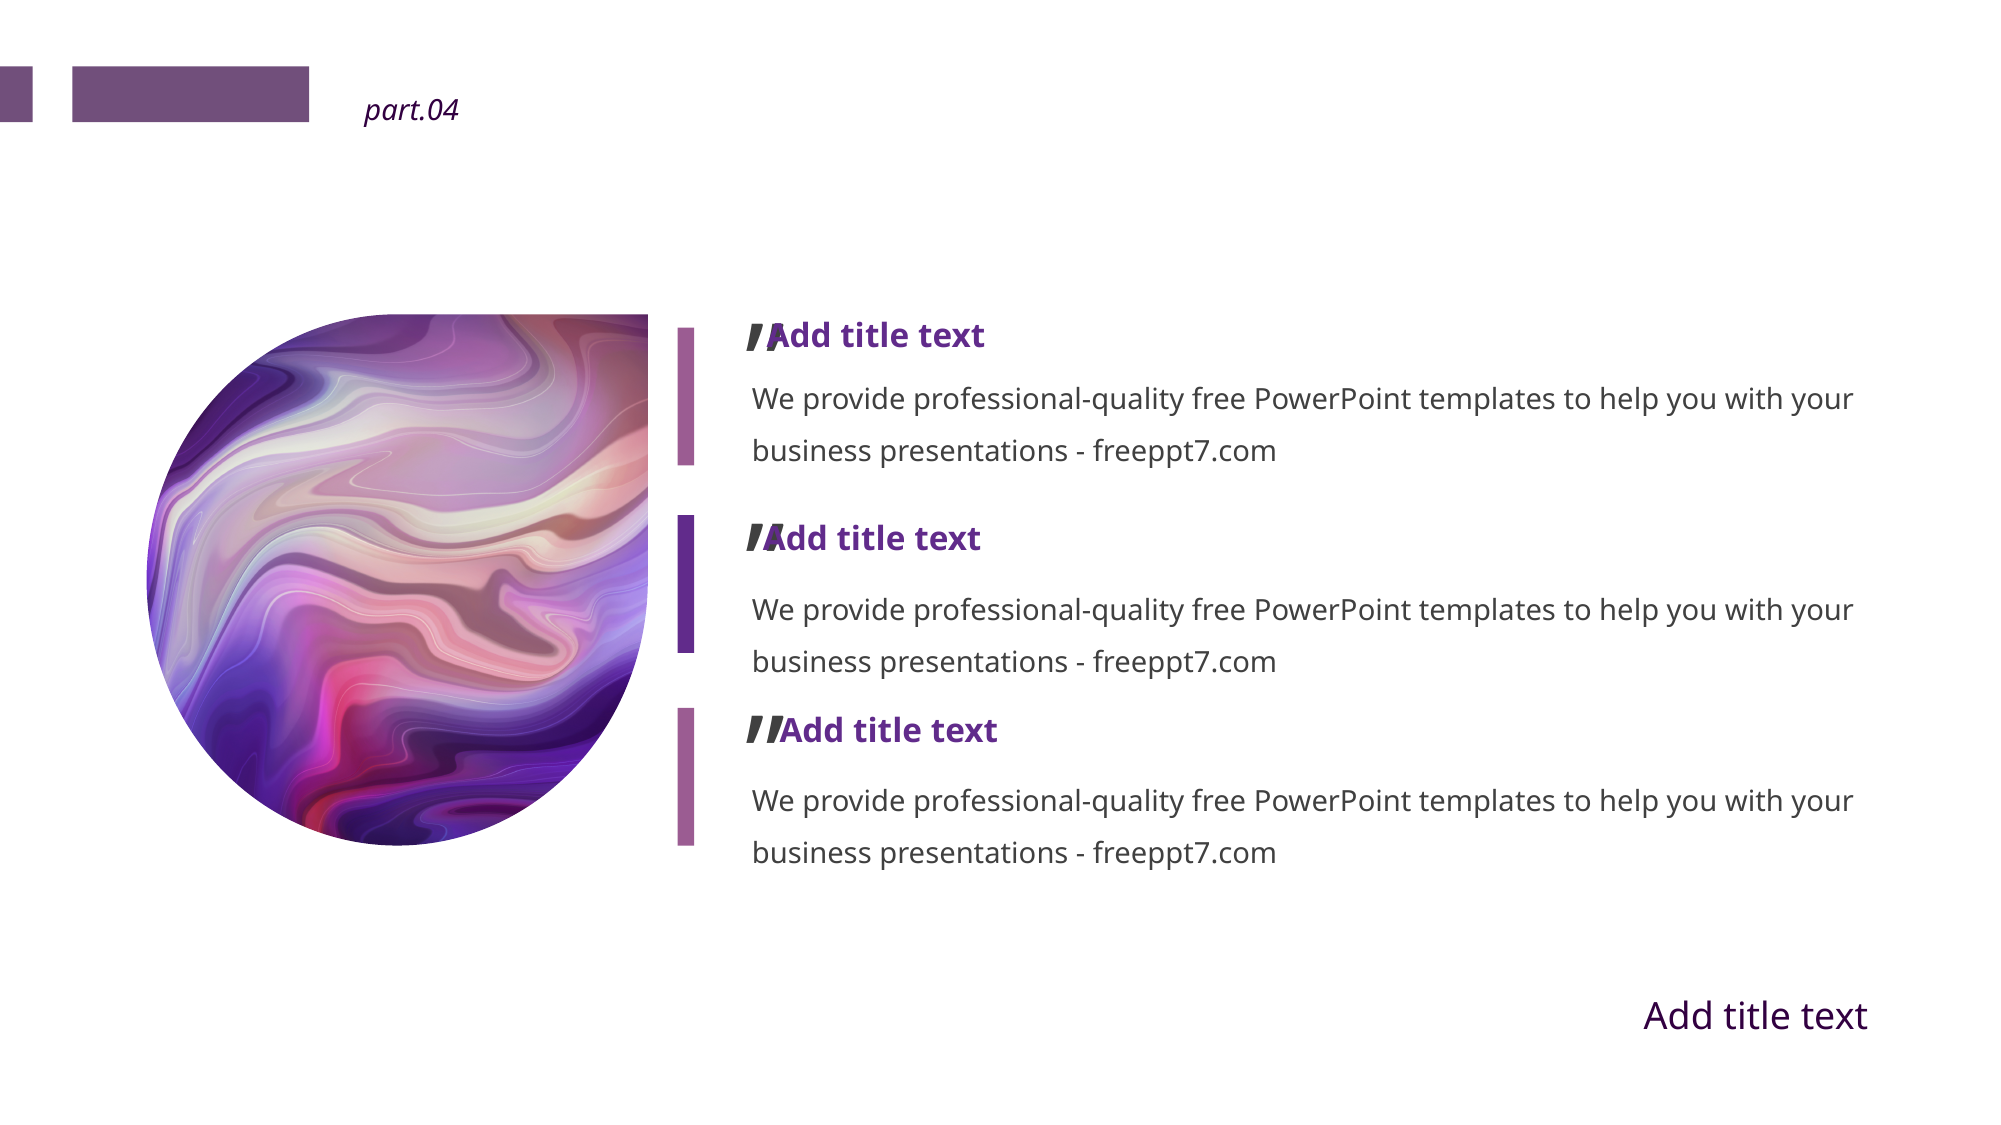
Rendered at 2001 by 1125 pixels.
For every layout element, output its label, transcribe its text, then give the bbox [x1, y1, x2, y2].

text_box [677, 327, 695, 466]
text_box ” [730, 284, 801, 433]
text_box We provide professional-quality free PowerPoint templates to help you with your business presentations - freeppt7.com [751, 573, 1913, 679]
text_box Add title text [762, 517, 1147, 558]
text_box part.04 [349, 84, 683, 134]
text_box Add title text [779, 709, 1164, 750]
text_box Add title text [1629, 962, 1940, 1045]
text_box ” [730, 677, 801, 825]
text_box [0, 65, 34, 123]
text_box [145, 313, 649, 847]
text_box [677, 515, 695, 653]
text_box We provide professional-quality free PowerPoint templates to help you with your business presentations - freeppt7.com [751, 362, 1913, 468]
text_box [71, 65, 310, 123]
text_box [677, 707, 695, 846]
text_box ” [730, 484, 801, 633]
text_box We provide professional-quality free PowerPoint templates to help you with your business presentations - freeppt7.com [751, 764, 1913, 870]
text_box Add title text [766, 314, 1151, 355]
